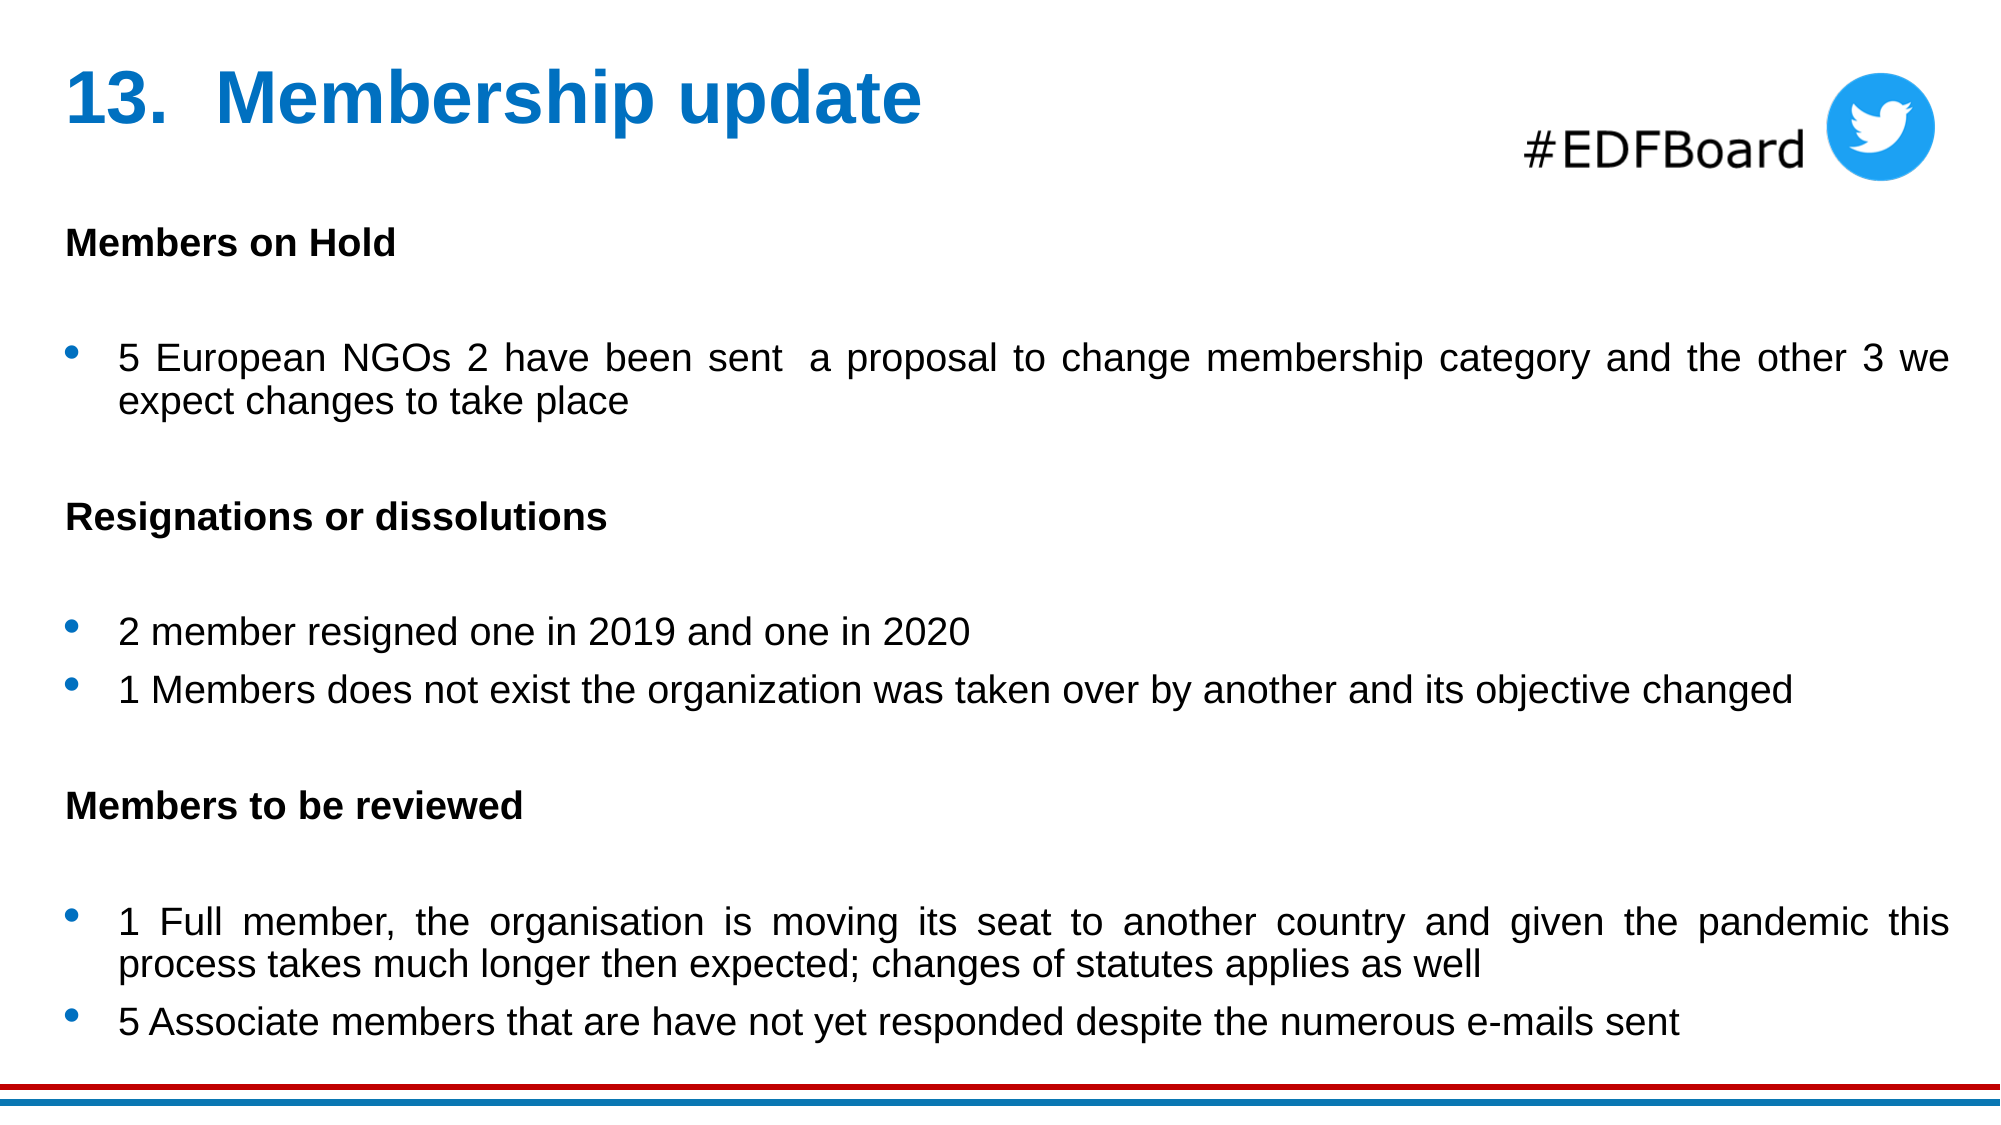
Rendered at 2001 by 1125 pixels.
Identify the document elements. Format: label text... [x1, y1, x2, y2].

picture [1489, 58, 1950, 215]
title 13. Membership update [50, 42, 1776, 156]
list Members on Hold 5 European NGOs 2 have been sent a proposal to change membership category and the other 3 we expect changes to take place Resignations or dissolutions 2 member resigned one in 2019 and one in 2020 1 Members does not exist the organization was taken over by another and its objective changed Members to be reviewed 1 Full member, the organisation is moving its seat to another country and given the pandemic this process takes much longer then expected; changes of statutes applies as well 5 Associate members that are have not yet responded despite the numerous e-mails sent [50, 214, 1968, 1058]
